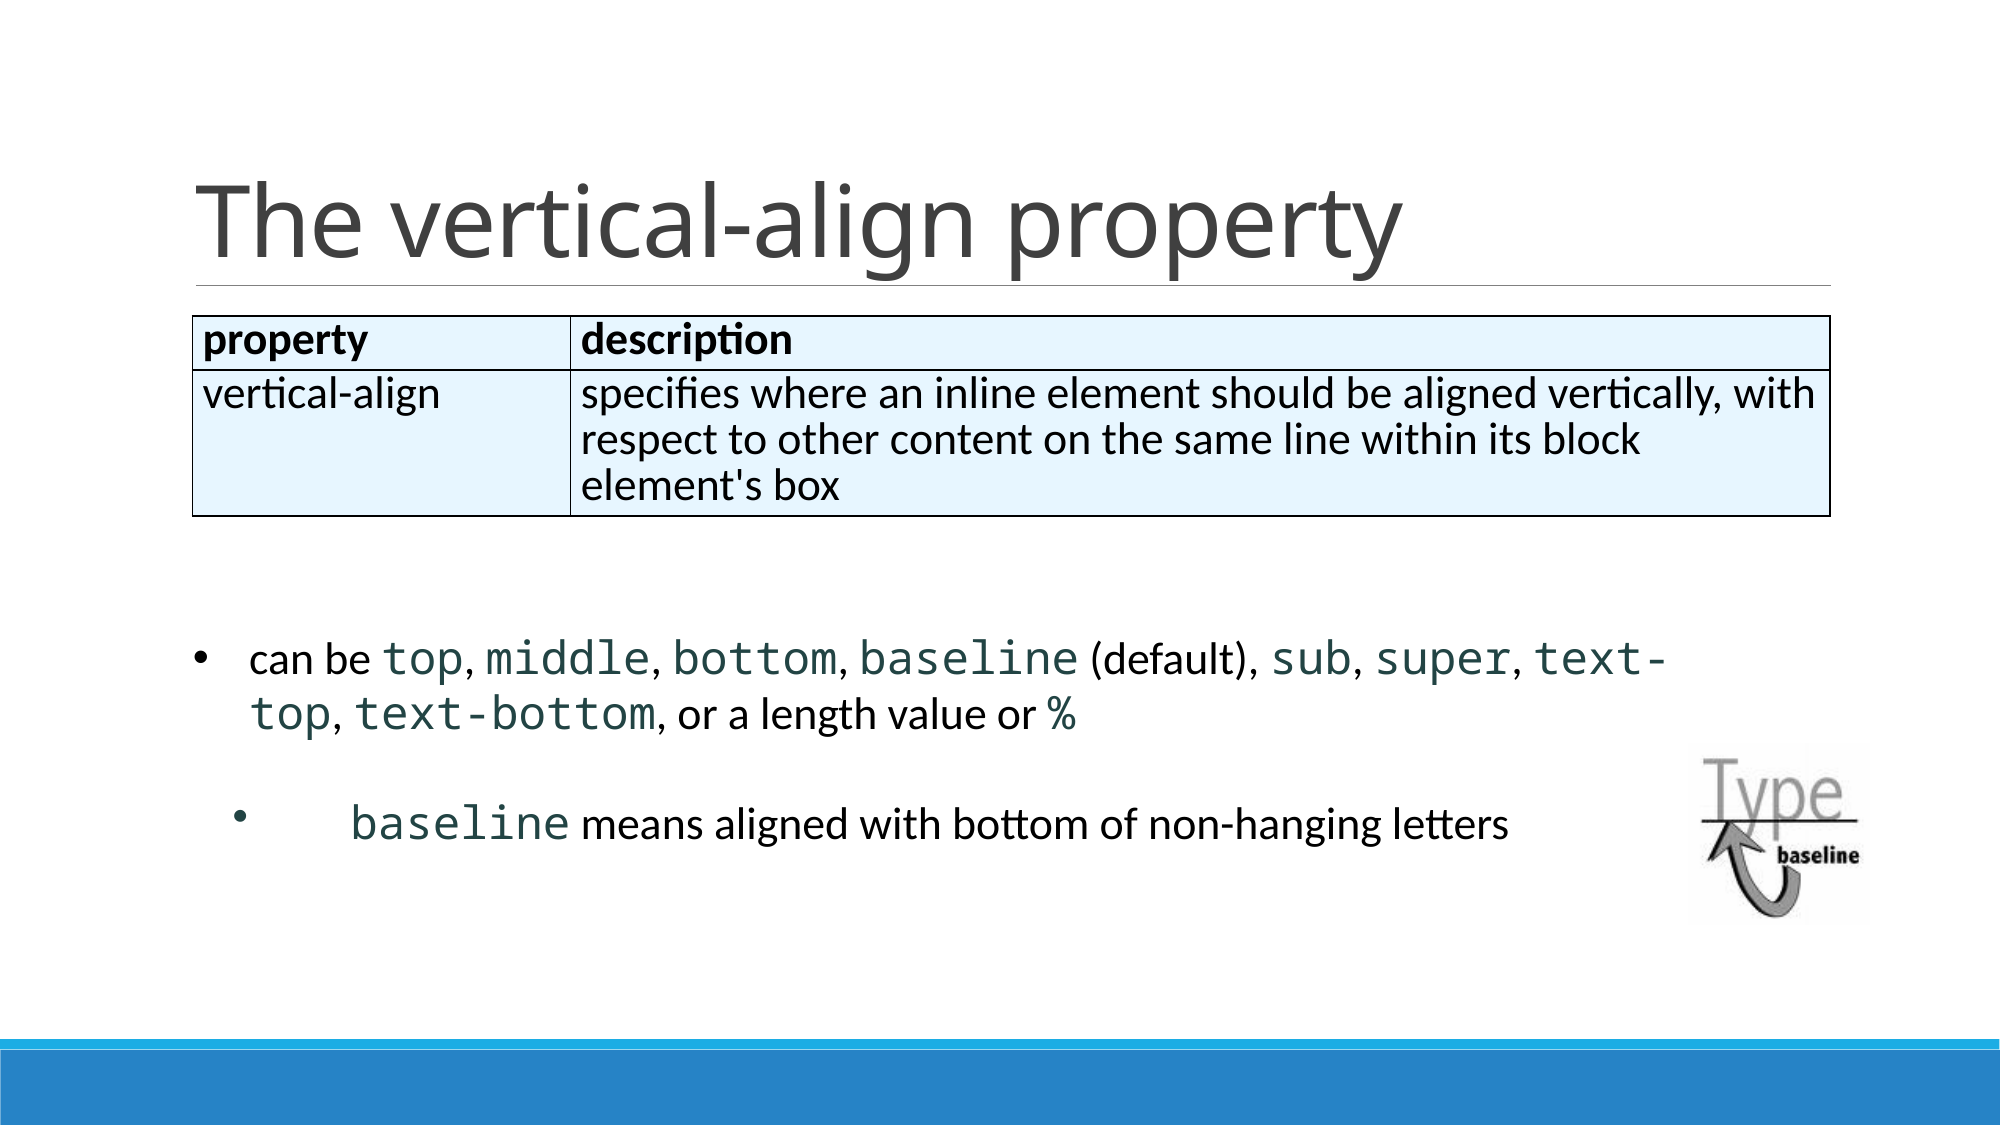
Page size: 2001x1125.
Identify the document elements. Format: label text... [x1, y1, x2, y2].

picture [1688, 743, 1871, 926]
title The vertical-align property [180, 47, 1830, 285]
table_cell vertical-align [193, 371, 570, 515]
table_cell specifies where an inline element should be aligned vertically, with respect to other content on the same line within its block element's box [571, 371, 1829, 515]
table_header description [571, 317, 1829, 369]
table_header property [193, 317, 570, 369]
text_box can be top, middle, bottom, baseline (default), sub, super, text-top, text-bottom, or a length value or % baseline means aligned with bottom of non-hanging letters [179, 628, 1830, 924]
